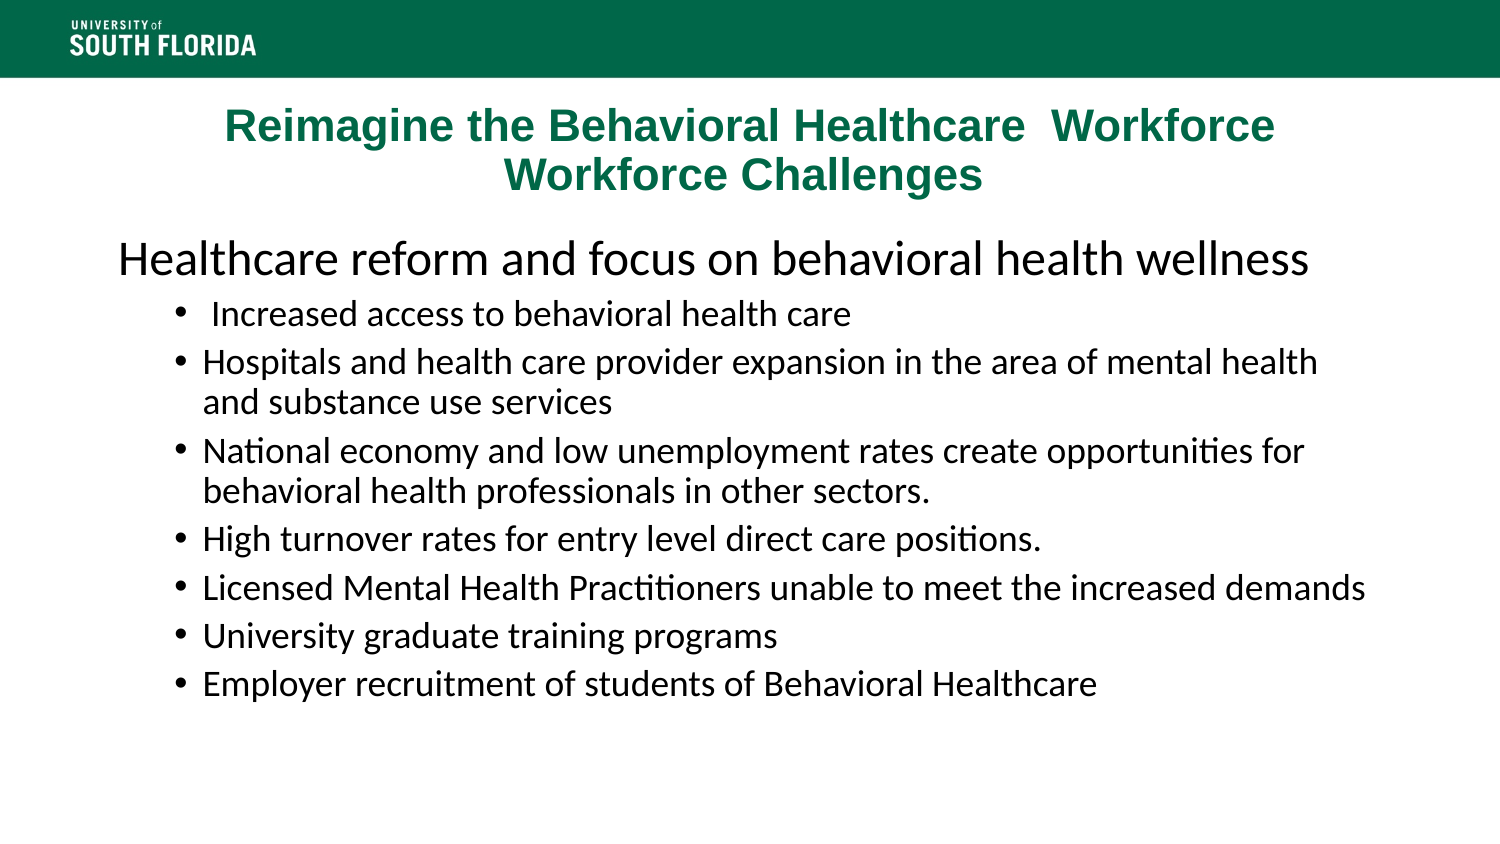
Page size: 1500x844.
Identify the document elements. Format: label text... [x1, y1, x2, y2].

title Reimagine the Behavioral Healthcare Workforce Workforce Challenges [103, 94, 1397, 208]
picture [0, 0, 1500, 844]
list Healthcare reform and focus on behavioral health wellness Increased access to behavioral health care Hospitals and health care provider expansion in the area of mental health and substance use services National economy and low unemployment rates create opportunities for behavioral health professionals in other sectors. High turnover rates for entry level direct care positions. Licensed Mental Health Practitioners unable to meet the increased demands University graduate training programs Employer recruitment of students of Behavioral Healthcare [103, 224, 1397, 760]
